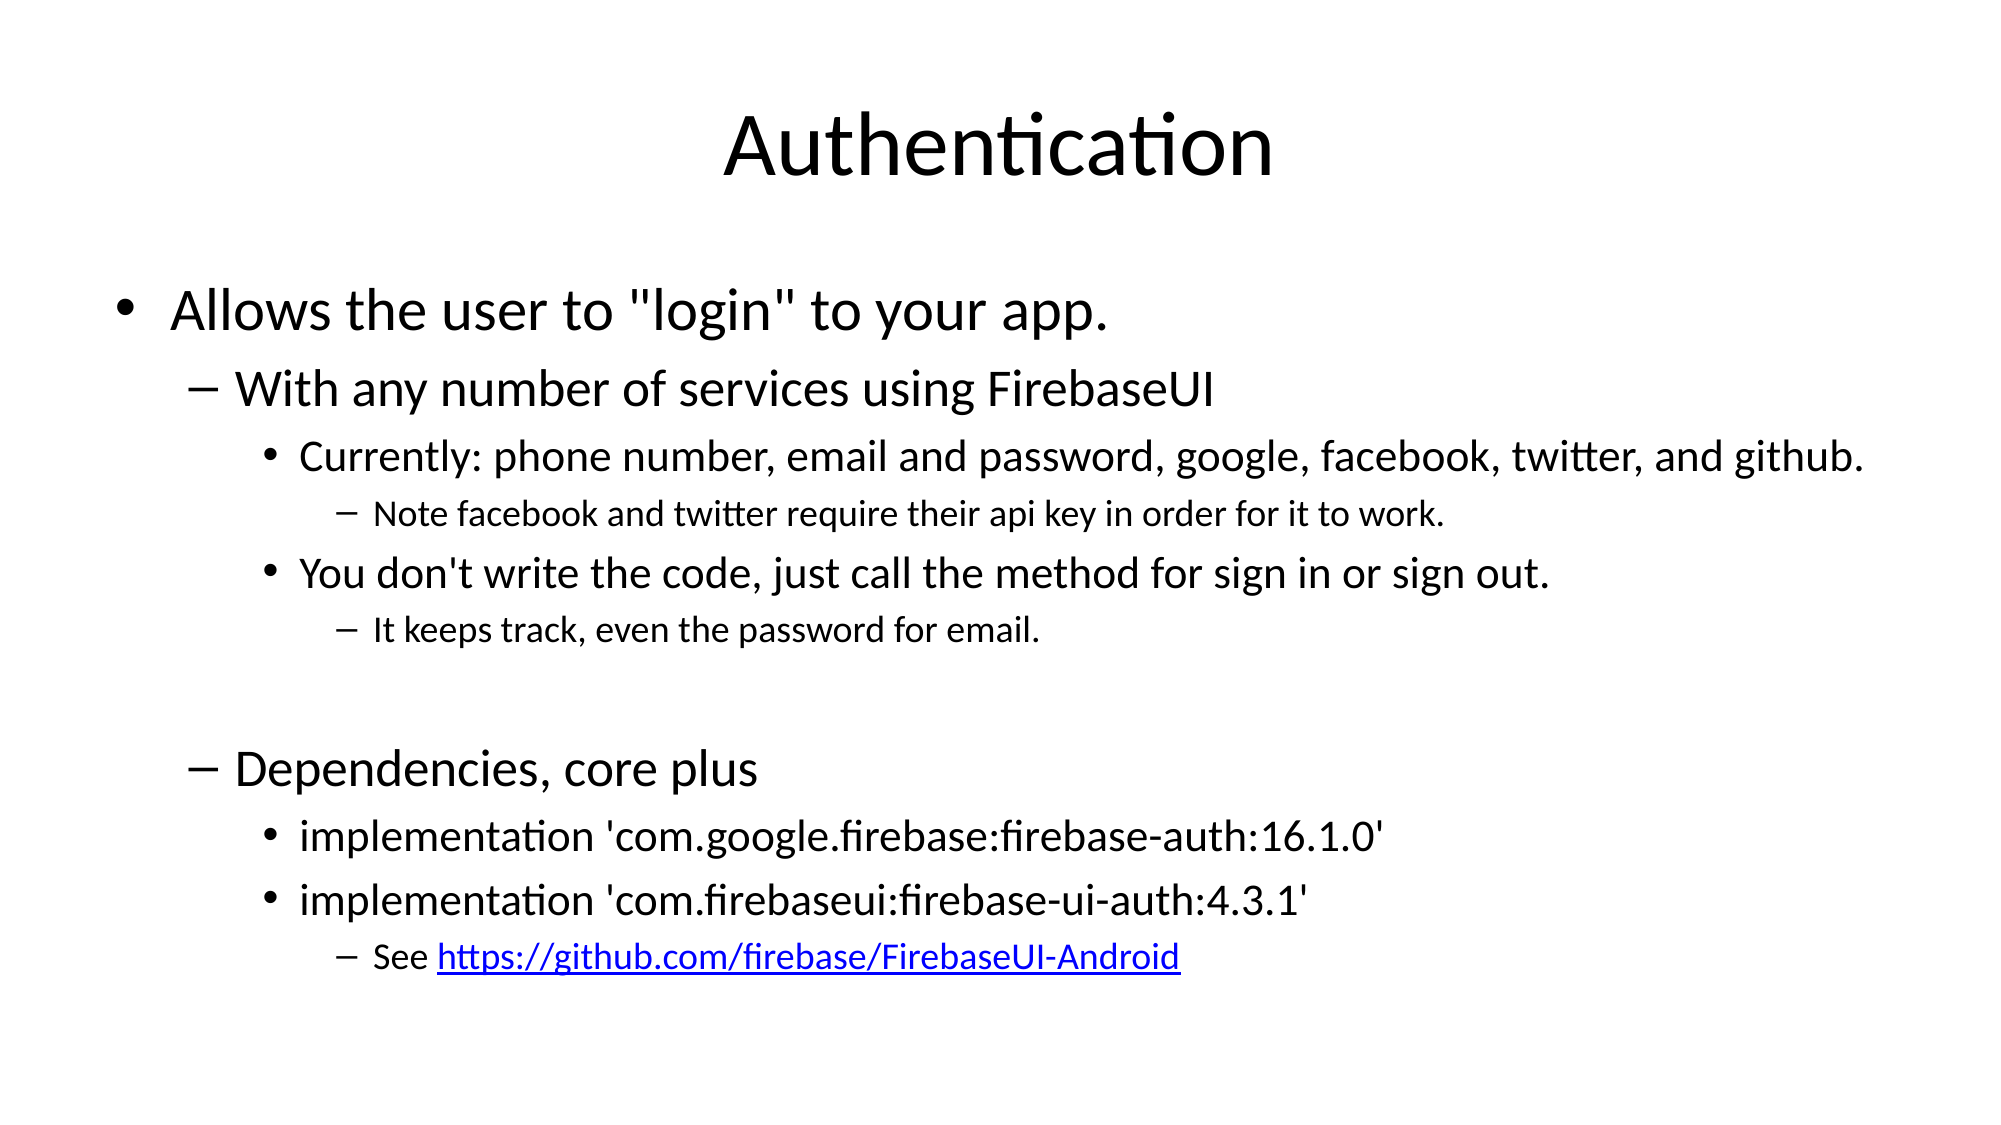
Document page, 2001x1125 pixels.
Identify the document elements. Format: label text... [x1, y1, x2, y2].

list Allows the user to "login" to your app. With any number of services using FirebaseUI Currently: phone number, email and password, google, facebook, twitter, and github. Note facebook and twitter require their api key in order for it to work. You don't write the code, just call the method for sign in or sign out. It keeps track, even the password for email. Dependencies, core plus implementation 'com.google.firebase:firebase-auth:16.1.0' implementation 'com.firebaseui:firebase-ui-auth:4.3.1' See https://github.com/firebase/FirebaseUI-Android [99, 262, 1900, 1005]
title Authentication [99, 45, 1900, 233]
